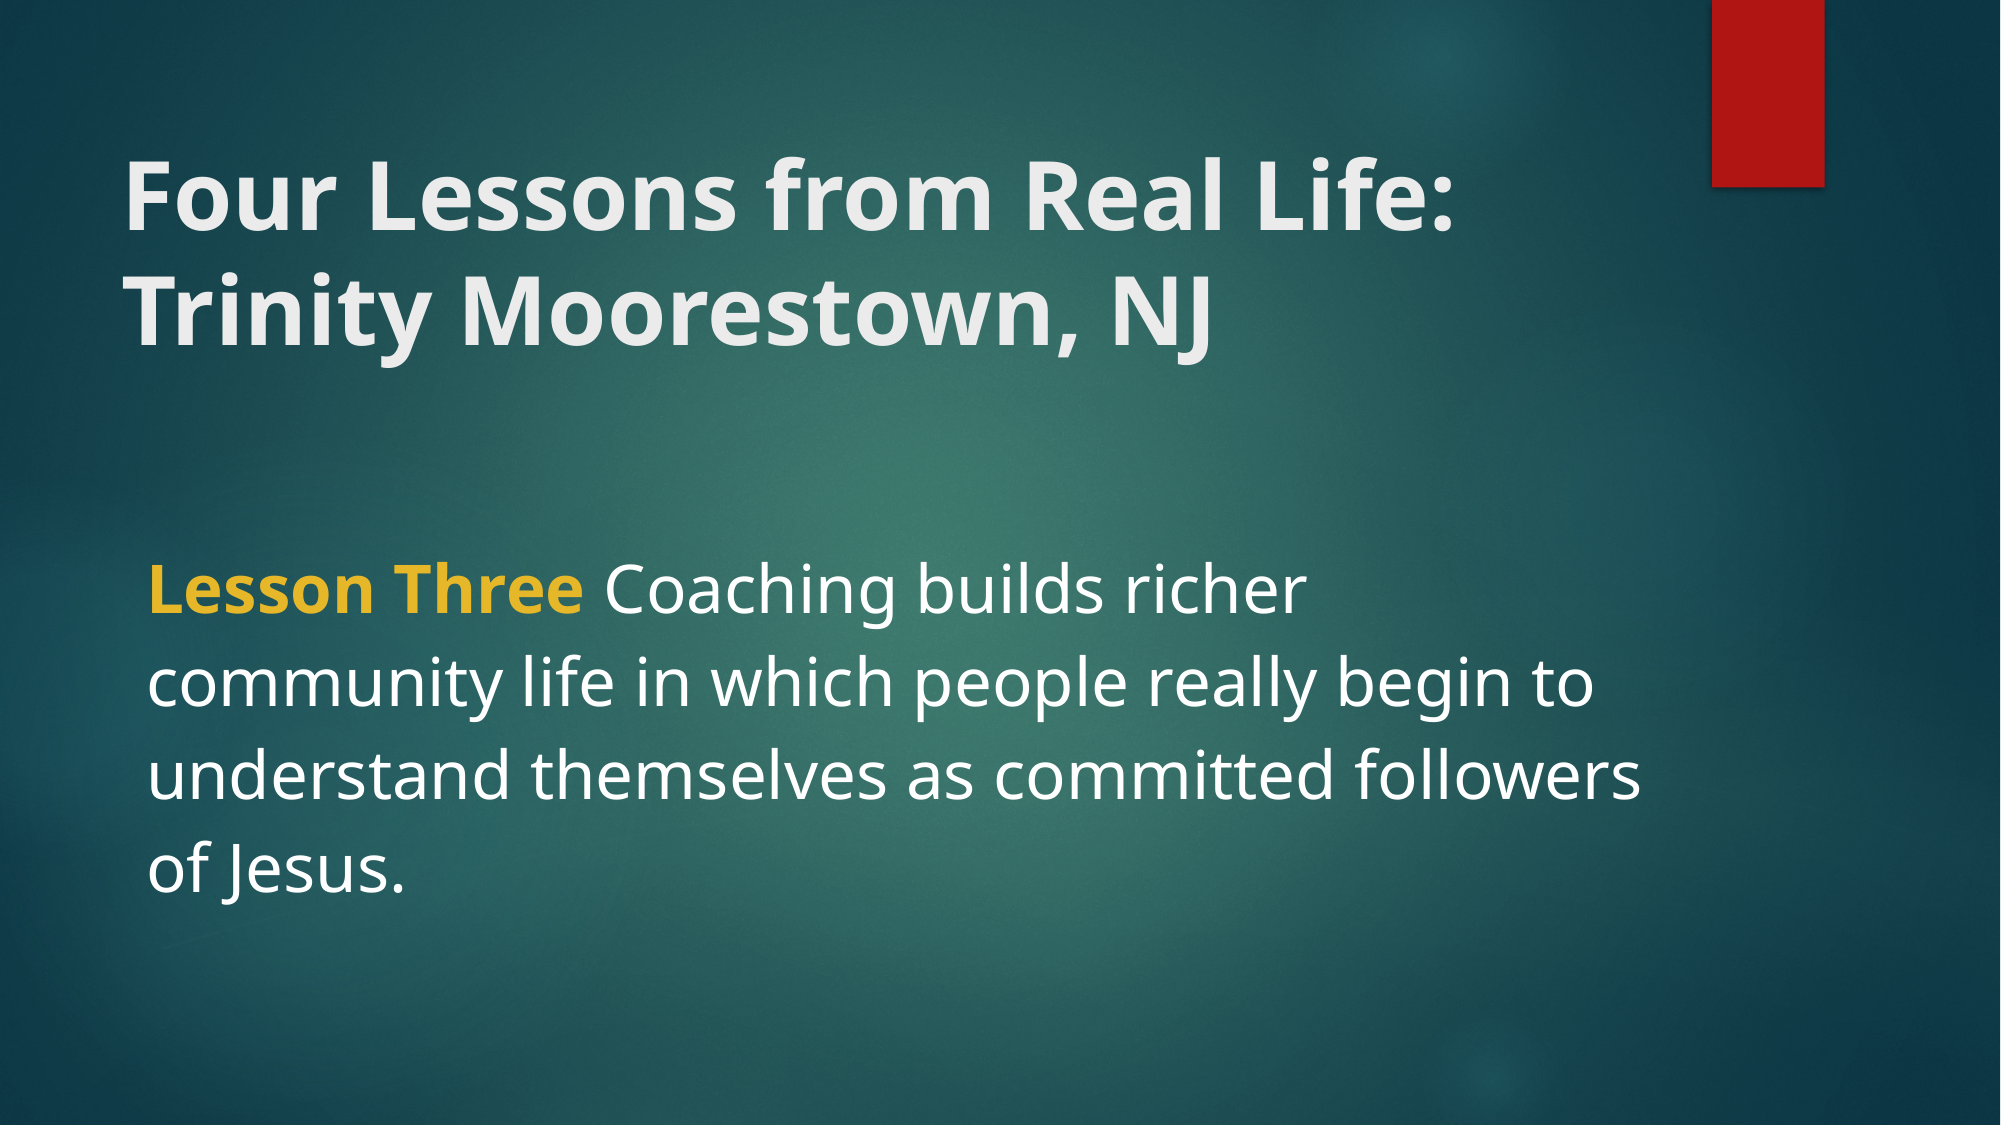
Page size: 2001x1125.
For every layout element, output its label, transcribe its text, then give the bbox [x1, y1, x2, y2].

title Four Lessons from Real Life: Trinity Moorestown, NJ [106, 127, 1649, 292]
picture [0, 0, 2001, 1125]
list Lesson Three Coaching builds richer community life in which people really begin to understand themselves as committed followers of Jesus. [130, 424, 1674, 915]
